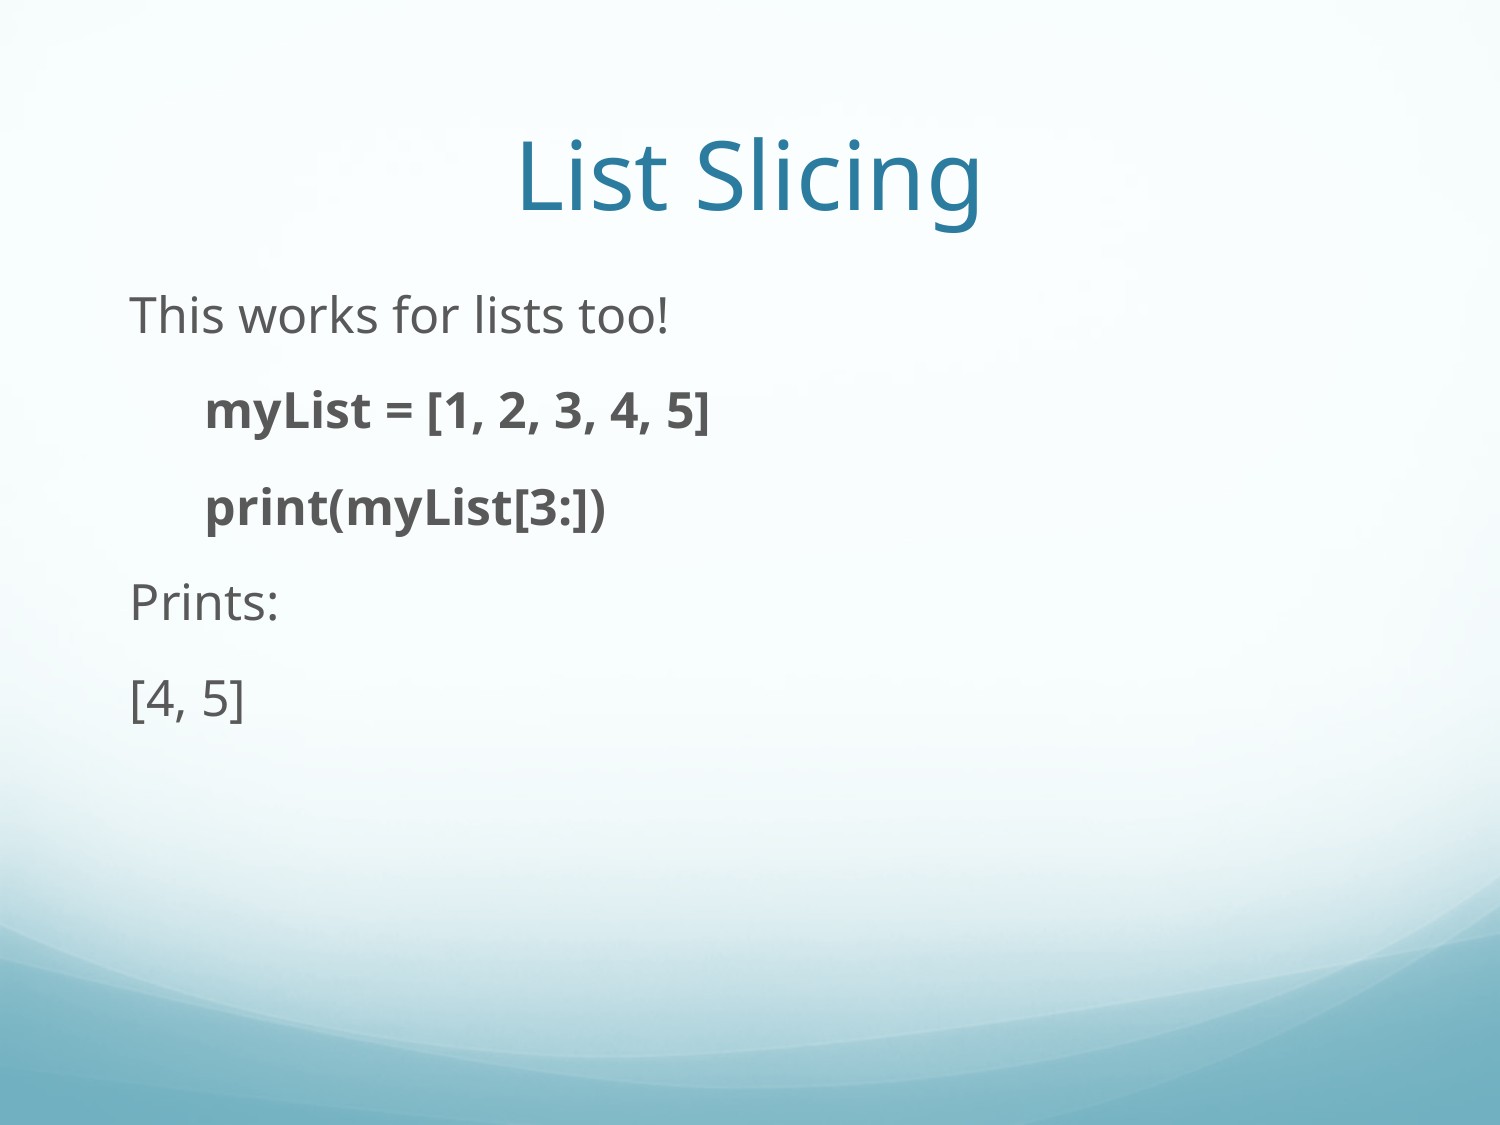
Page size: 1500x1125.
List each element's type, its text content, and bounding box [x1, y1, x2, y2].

picture [0, 0, 1500, 1125]
text_box This works for lists too! myList = [1, 2, 3, 4, 5] print(myList[3:]) Prints: [4, 5] [115, 287, 1435, 1000]
text_box List Slicing [90, 17, 1410, 237]
text_box [90, 262, 1410, 975]
